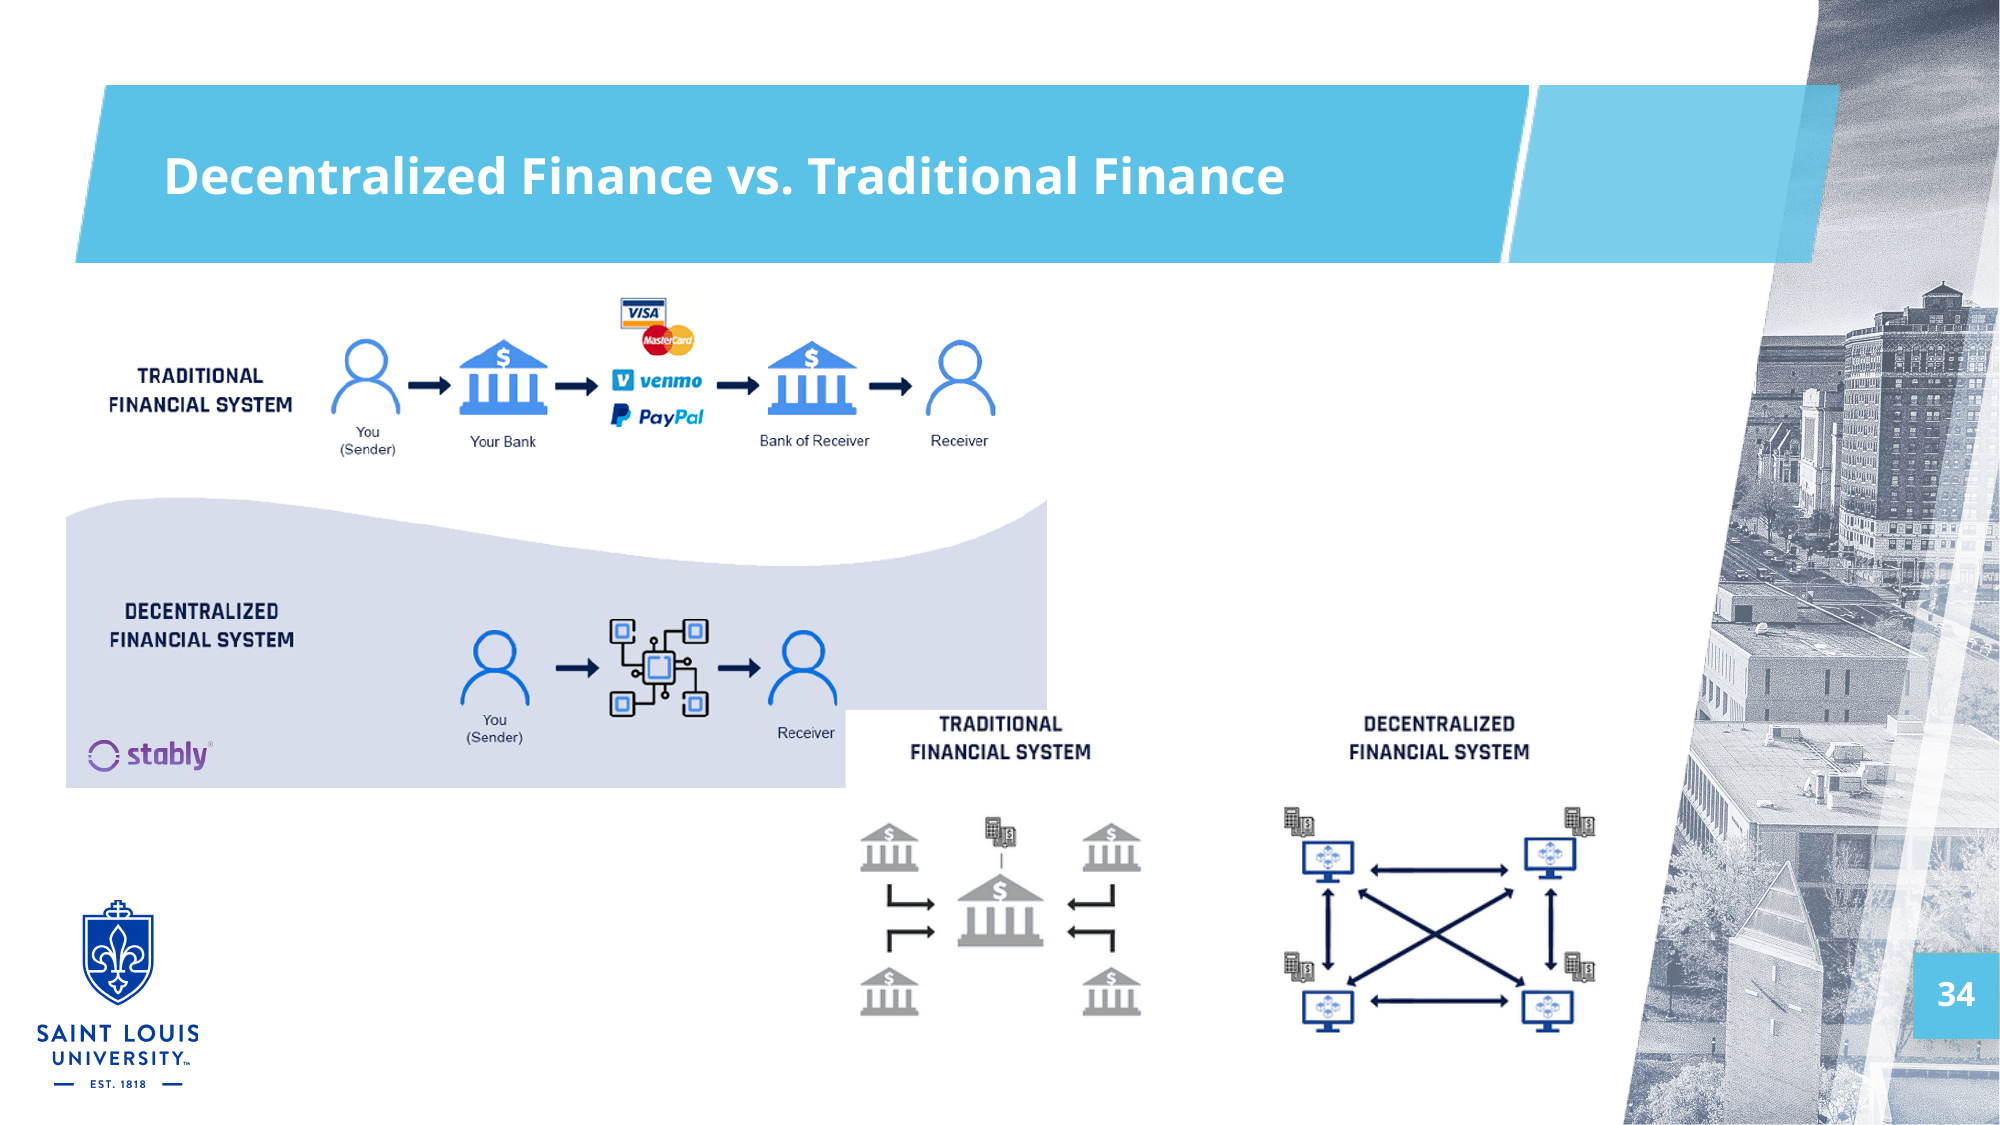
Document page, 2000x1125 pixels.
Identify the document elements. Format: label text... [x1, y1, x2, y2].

title Decentralized Finance vs. Traditional Finance [148, 86, 1488, 263]
slide_number 34 [1913, 952, 2000, 1039]
picture [1625, 0, 2000, 1125]
picture [65, 285, 1625, 1051]
